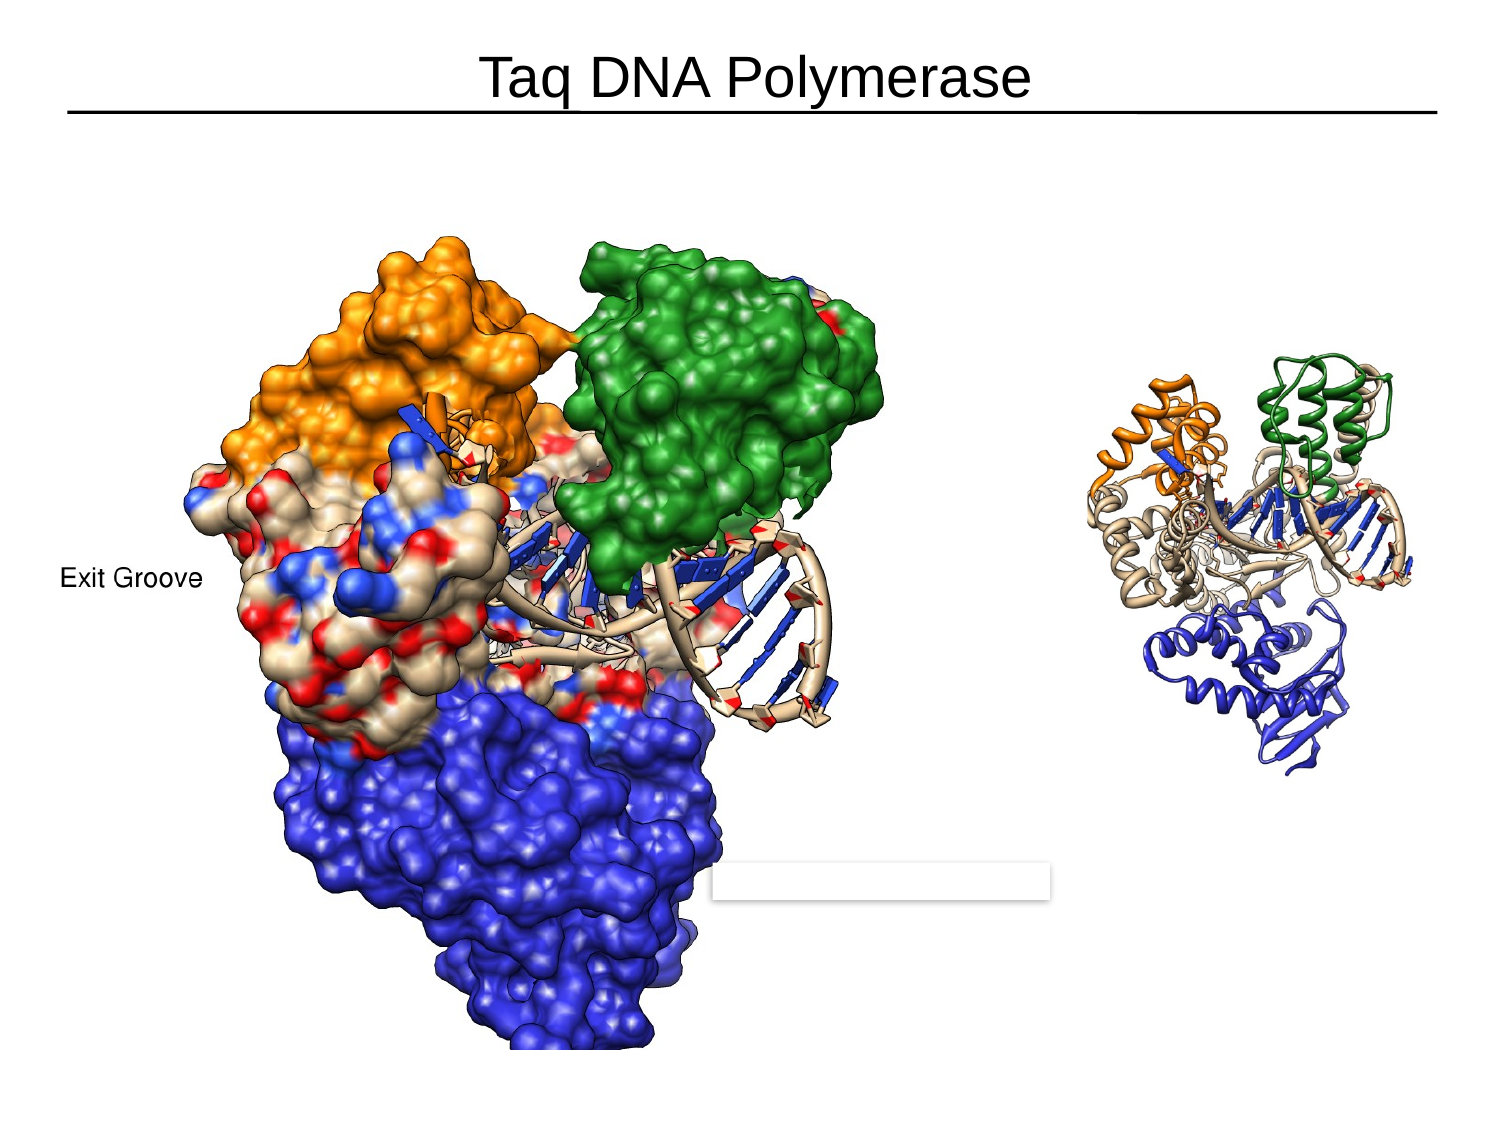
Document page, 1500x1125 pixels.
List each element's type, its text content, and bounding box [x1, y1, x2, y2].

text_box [24, 224, 1088, 1051]
text_box Taq DNA Polymerase [48, 40, 1464, 109]
text_box Forms of DNA Helices [43, 46, 1460, 114]
picture [1088, 337, 1426, 785]
